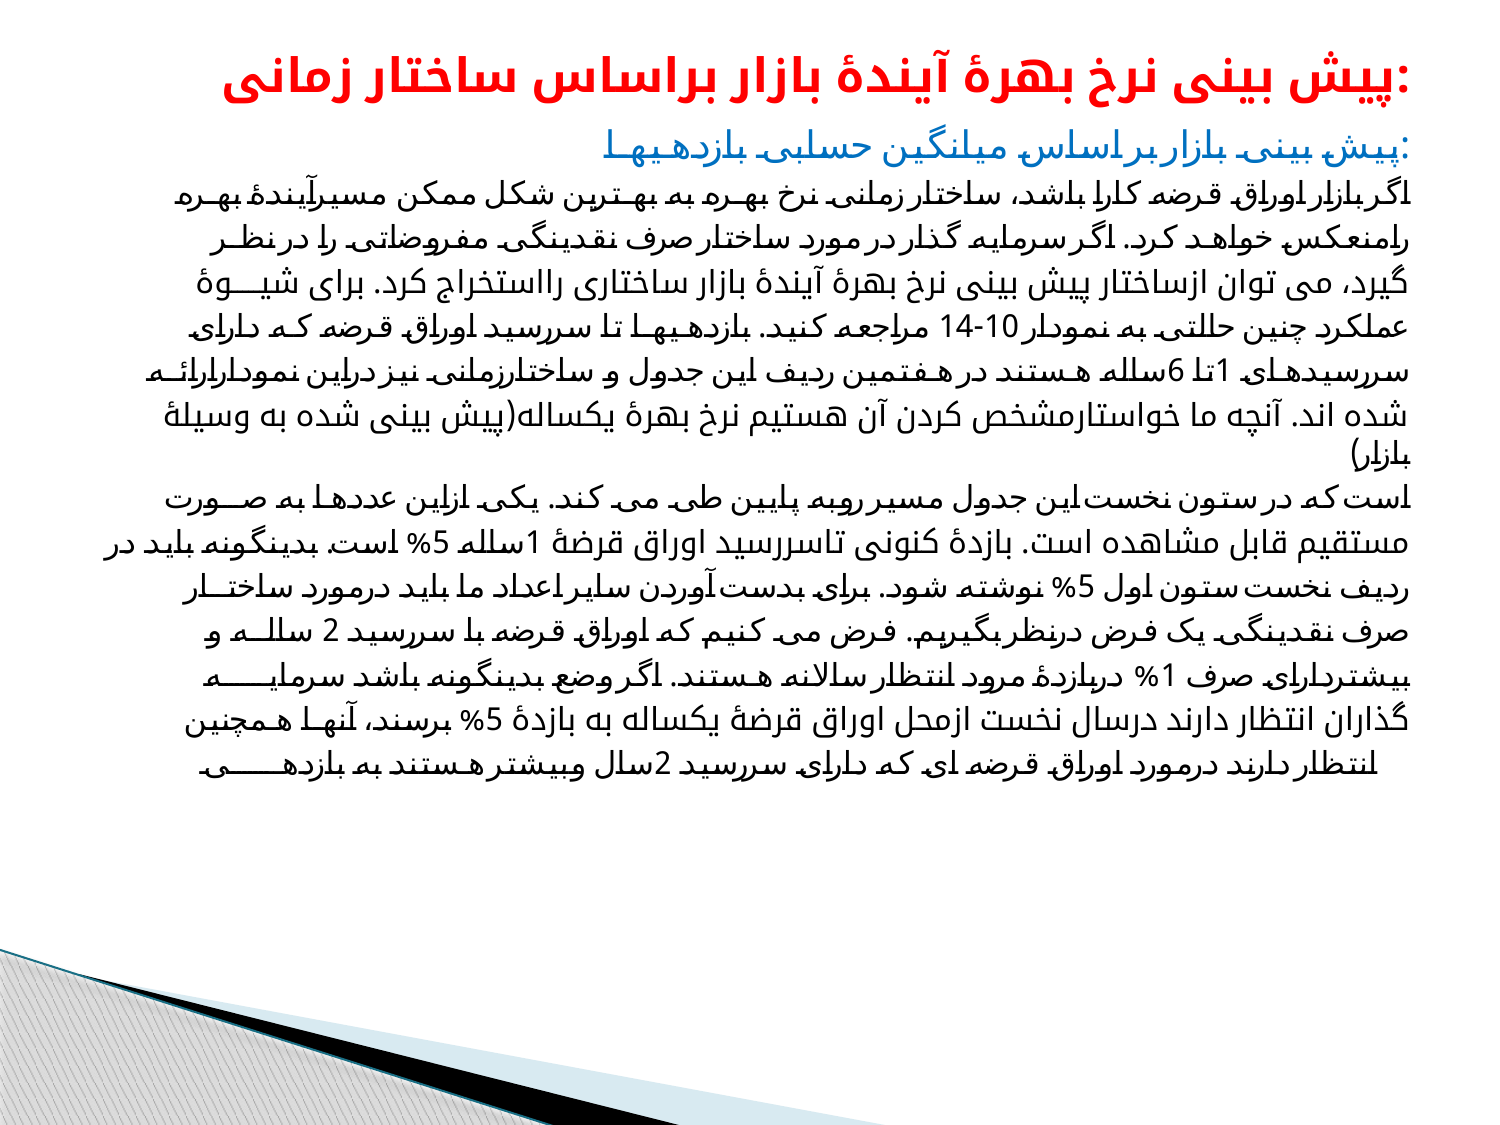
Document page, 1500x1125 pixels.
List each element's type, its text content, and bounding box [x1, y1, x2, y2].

list پیش بینی بازار بر اساس میانگین حسابی بازدهیها: اگر بازار اوراق قرضه کارا باشد، ساختار زمانی نرخ بهره به بهترین شکل ممکن مسیرآیندۀ بهره رامنعکس خواهد کرد. اگر سرمایه گذار در مورد ساختار صرف نقدینگی مفروضاتی را در نظــر گیرد، می توان ازساختار پیش بینی نرخ بهرۀ آیندۀ بازار ساختاری رااستخراج کرد. برای شیـــــوۀ عملکرد چنین حالتی به نمودار 10-14 مراجعه کنید. بازدهیها تا سررسید اوراق قرضه کـه دارای سررسیدهای 1تا 6ساله هستند در هفتمین ردیف این جدول و ساختارزمانی نیز دراین نمودارارائــه شده اند. آنچه ما خواستارمشخص کردن آن هستیم نرخ بهرۀ یکساله(پیش بینی شده به وسیلۀ بازار) است که در ستون نخست این جدول مسیر روبه پایین طی می کند. یکی ازاین عددها به صــــورت مستقیم قابل مشاهده است. بازدۀ کنونی تاسررسید اوراق قرضۀ 1ساله 5% است. بدینگونه باید در ردیف نخست ستون اول 5% نوشته شود. برای بدست آوردن سایر اعداد ما باید درمورد ساختـــار صرف نقدینگی یک فرض درنظر بگیریم. فرض می کنیم که اوراق قرضه با سررسید 2 سالـــه و بیشتردارای صرف 1% دربازدۀ مرود انتظار سالانه هستند. اگر وضع بدینگونه باشد سرمایــــــــه گذاران انتظار دارند درسال نخست ازمحل اوراق قرضۀ یکساله به بازدۀ 5% برسند، آنها همچنین انتظار دارند درمورد اوراق قرضه ای که دارای سررسید 2سال وبیشتر هستند به بازدهــــــــی [75, 128, 1425, 986]
title پیش بینی نرخ بهرۀ آیندۀ بازار براساس ساختار زمانی: [75, 19, 1425, 128]
